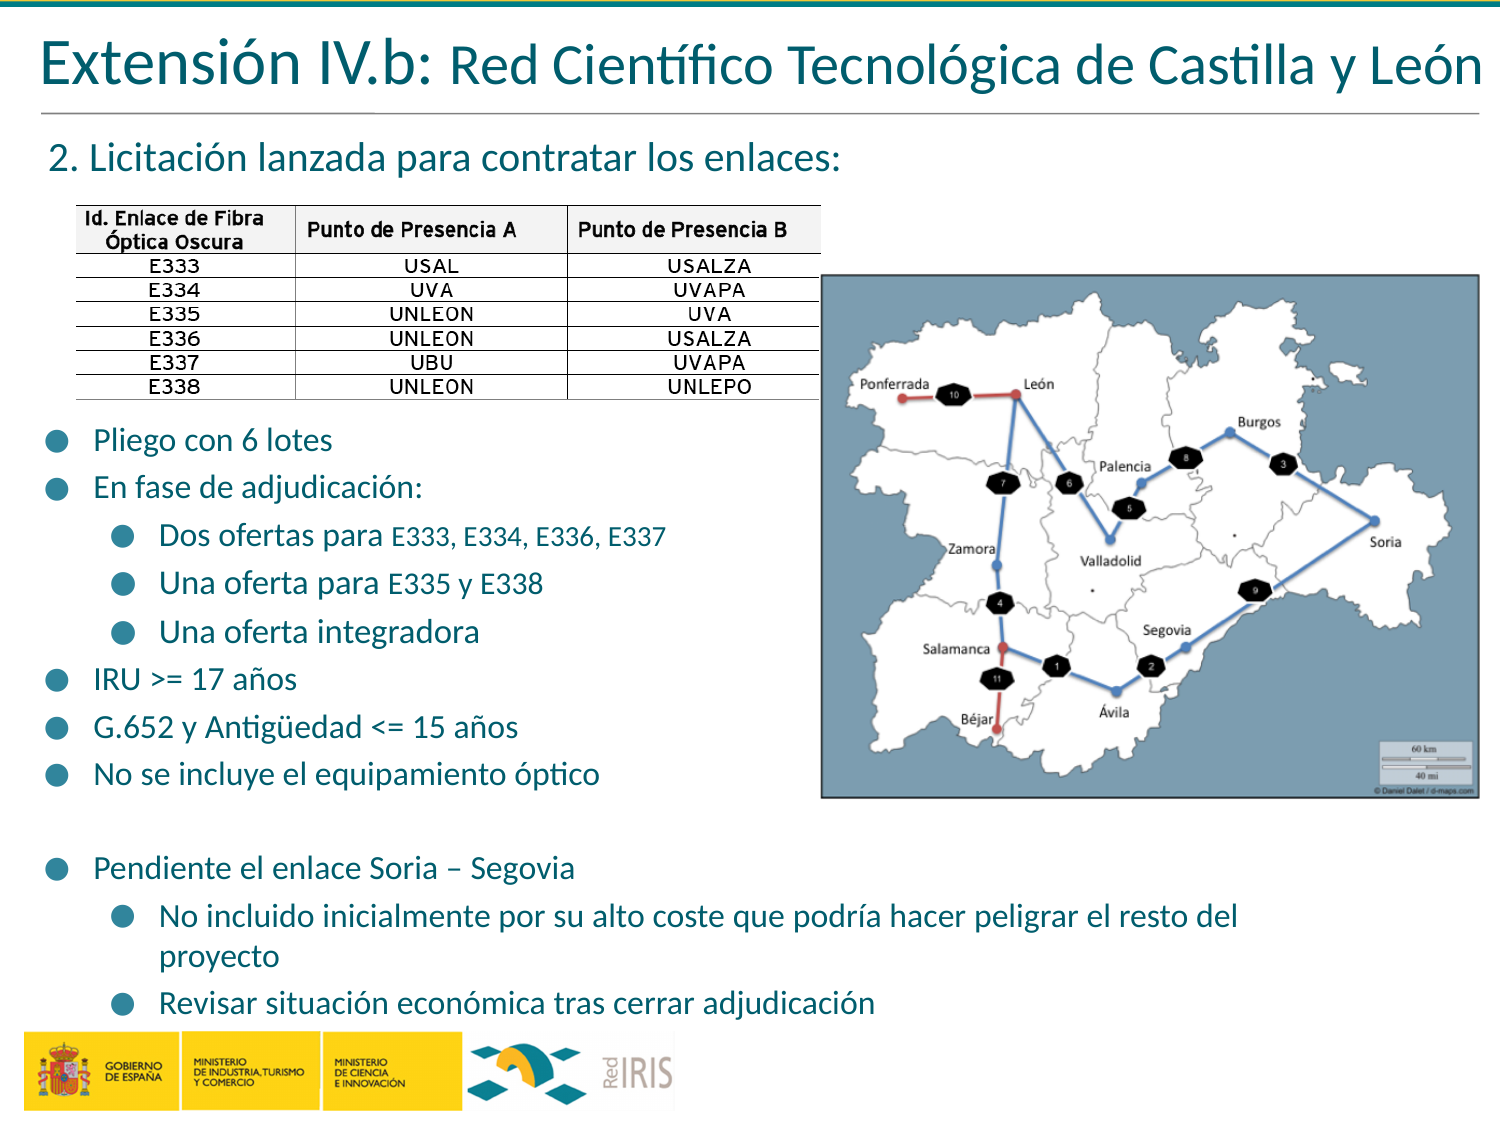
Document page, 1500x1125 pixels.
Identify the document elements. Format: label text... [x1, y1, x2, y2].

text_box 2. Licitación lanzada para contratar los enlaces: [33, 122, 1173, 253]
text_box Pliego con 6 lotes En fase de adjudicación: Dos ofertas para E333, E334, E336, E337 Una oferta para E335 y E338 Una oferta integradora IRU >= 17 años G.652 y Antigüedad <= 15 años No se incluye el equipamiento óptico Pendiente el enlace Soria – Segovia No incluido inicialmente por su alto coste que podría hacer peligrar el resto del proyecto Revisar situación económica tras cerrar adjudicación [28, 410, 1283, 1030]
picture [24, 1031, 675, 1111]
title Extensión IV.b: Red Científico Tecnológica de Castilla y León [24, 0, 1500, 133]
picture [76, 191, 1483, 802]
